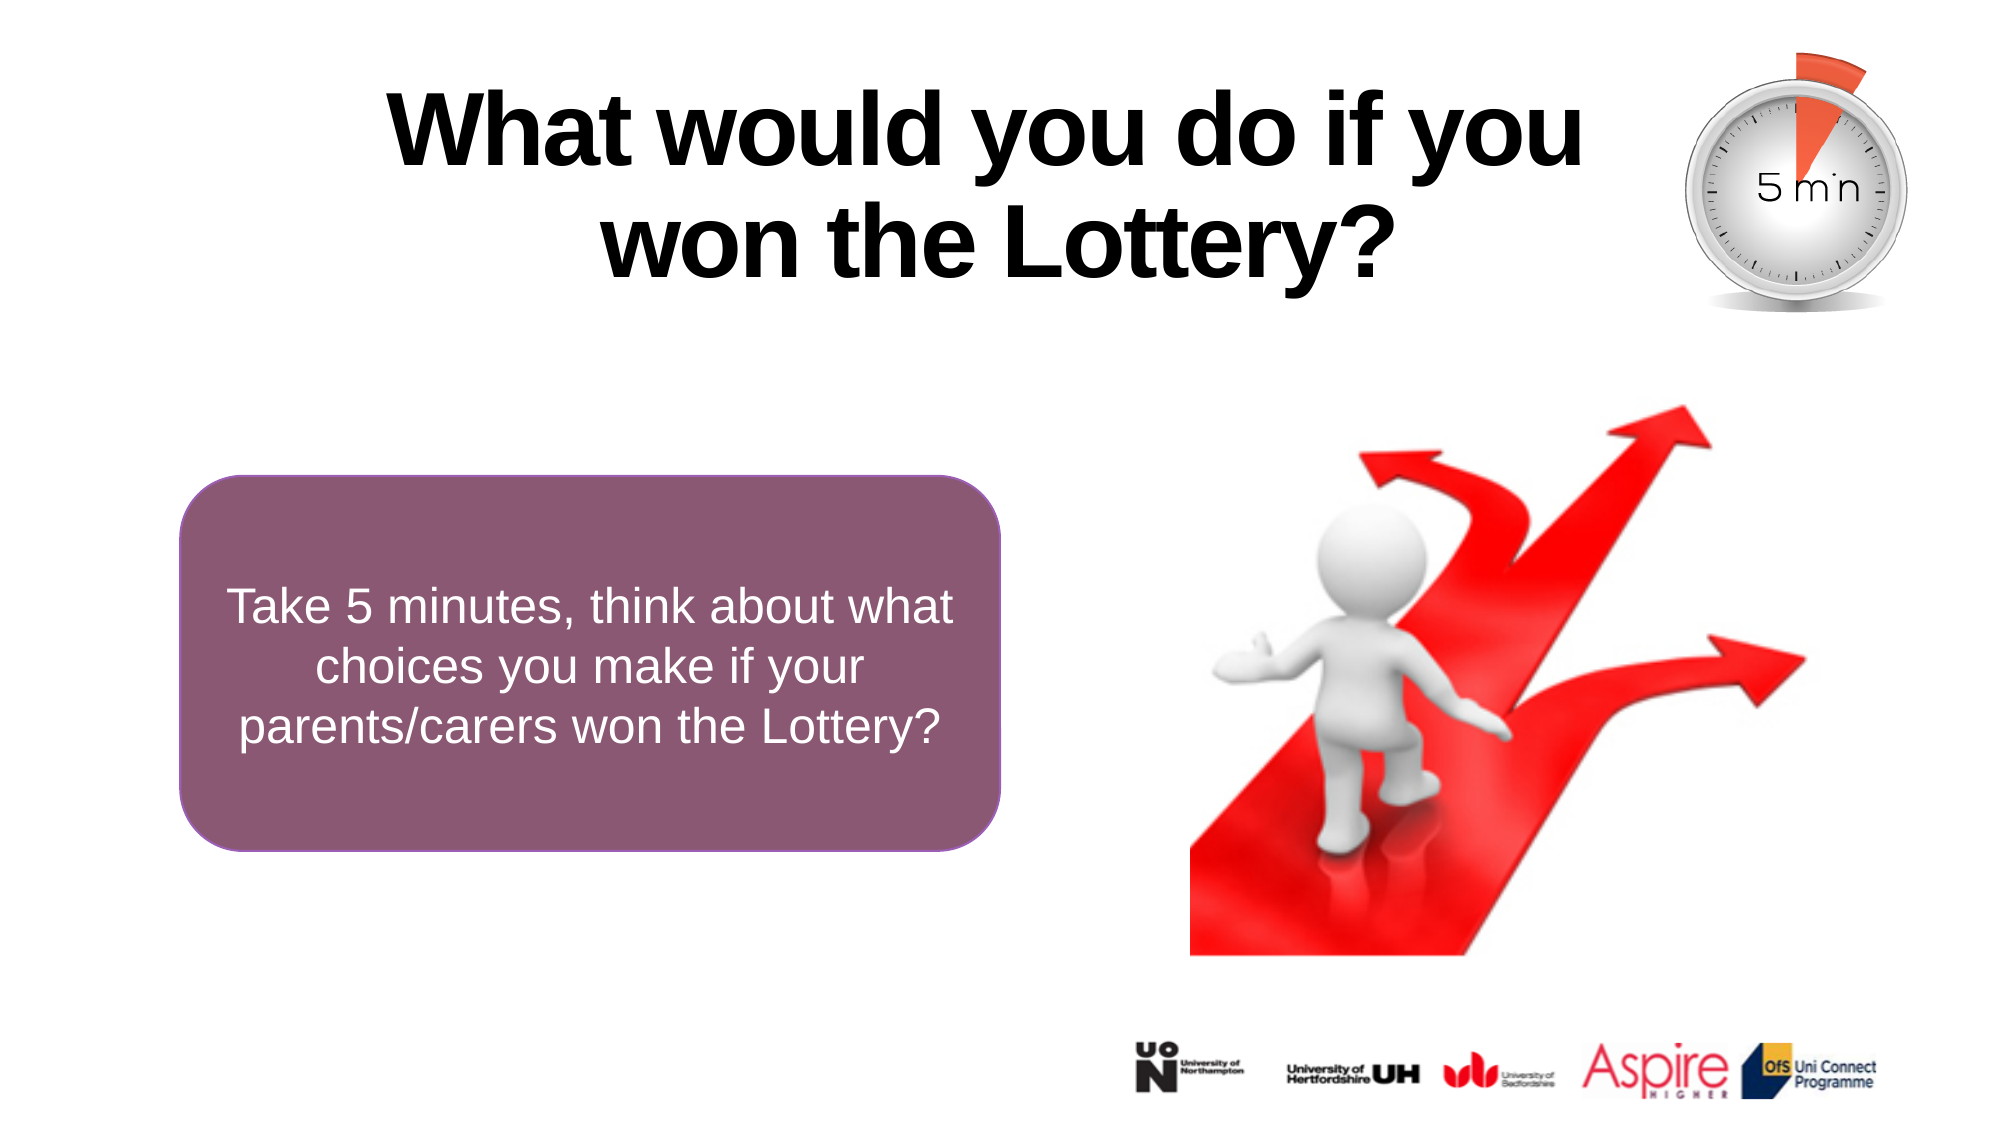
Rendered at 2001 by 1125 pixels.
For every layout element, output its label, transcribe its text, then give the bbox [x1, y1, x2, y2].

title What would you do if you won the Lottery? [137, 68, 1640, 308]
picture [1640, 31, 1952, 347]
picture [1130, 1036, 1886, 1105]
picture [1190, 367, 1826, 960]
text_box Take 5 minutes, think about what choices you make if your parents/carers won the Lottery? [179, 474, 1002, 852]
